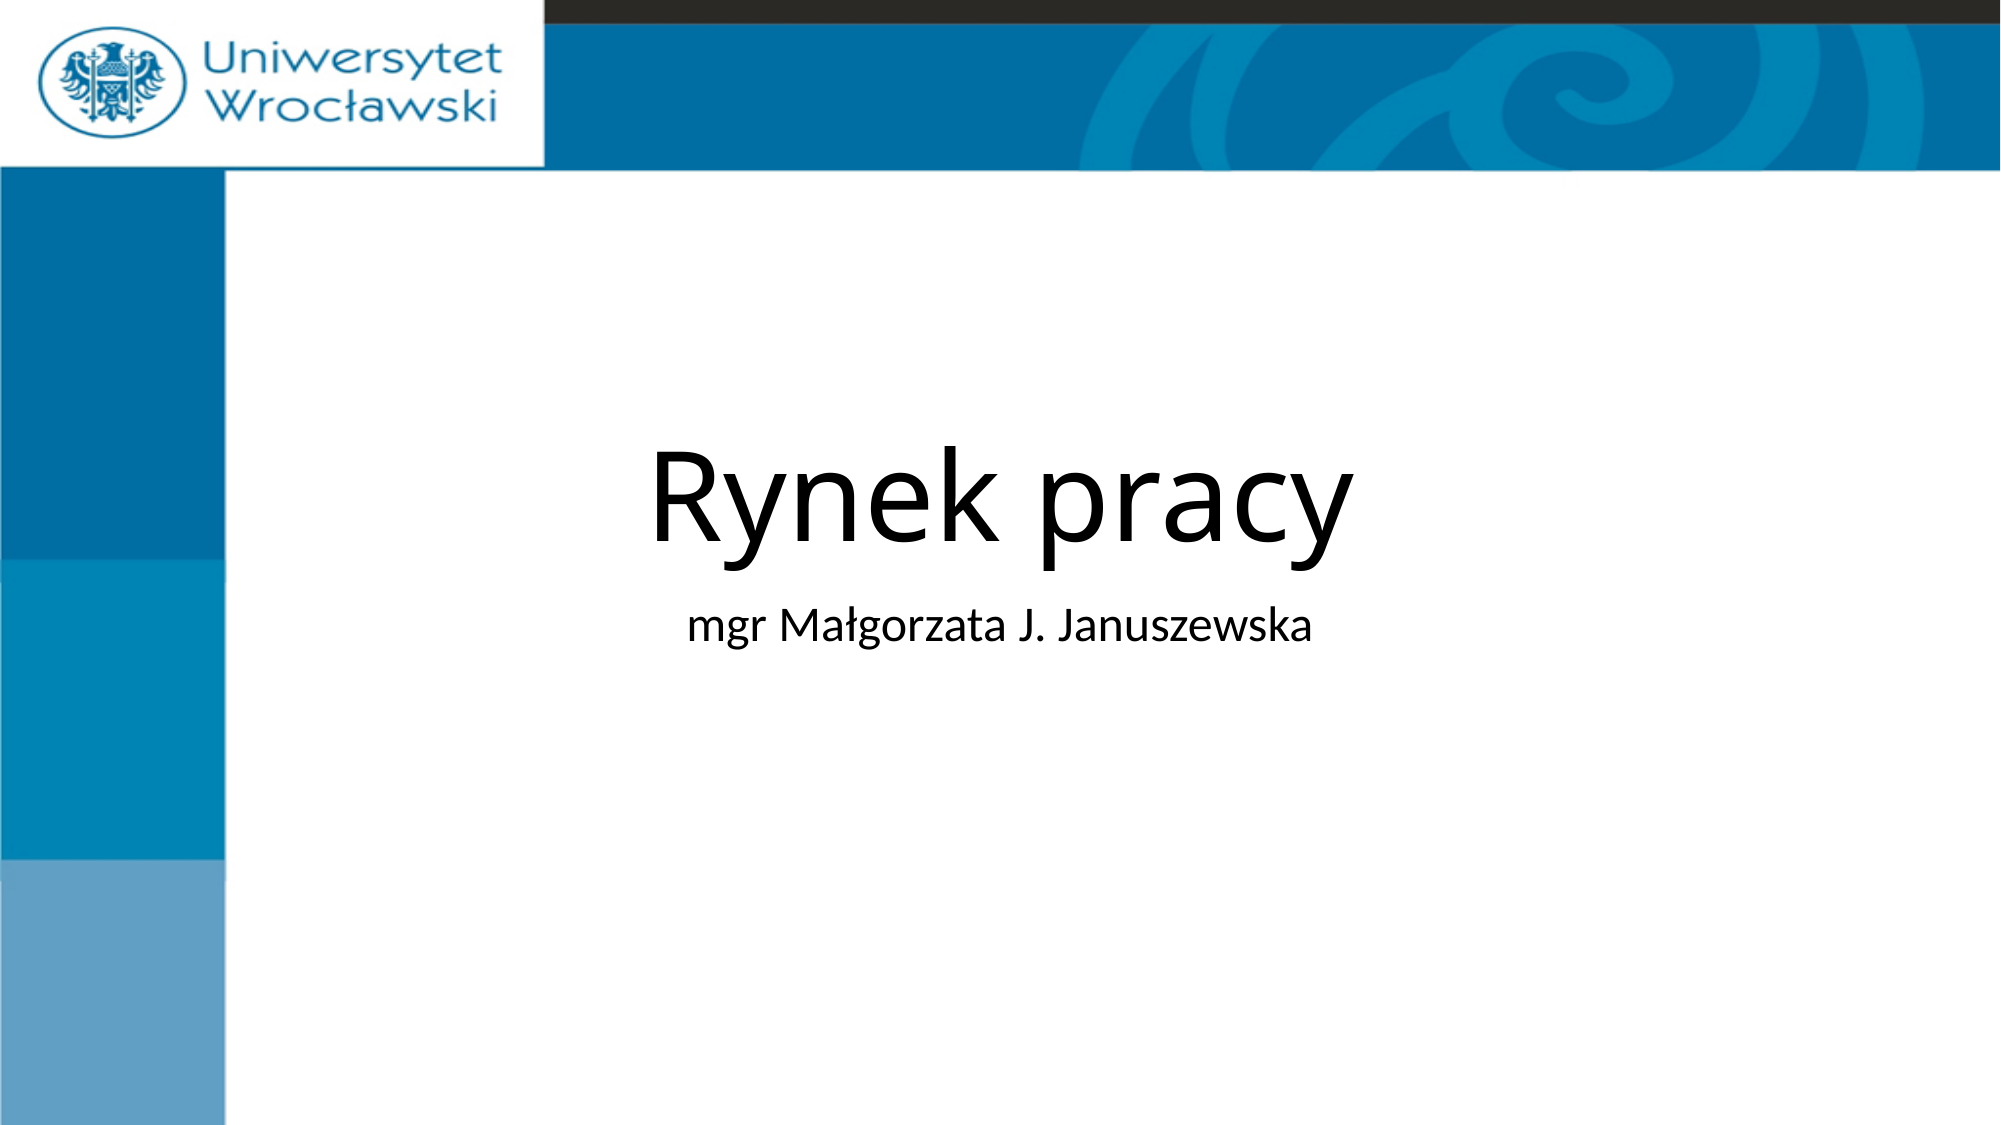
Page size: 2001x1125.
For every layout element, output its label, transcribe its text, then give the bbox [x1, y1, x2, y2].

subtitle mgr Małgorzata J. Januszewska [249, 590, 1750, 863]
title Rynek pracy [249, 184, 1750, 576]
picture [0, 0, 2001, 1125]
